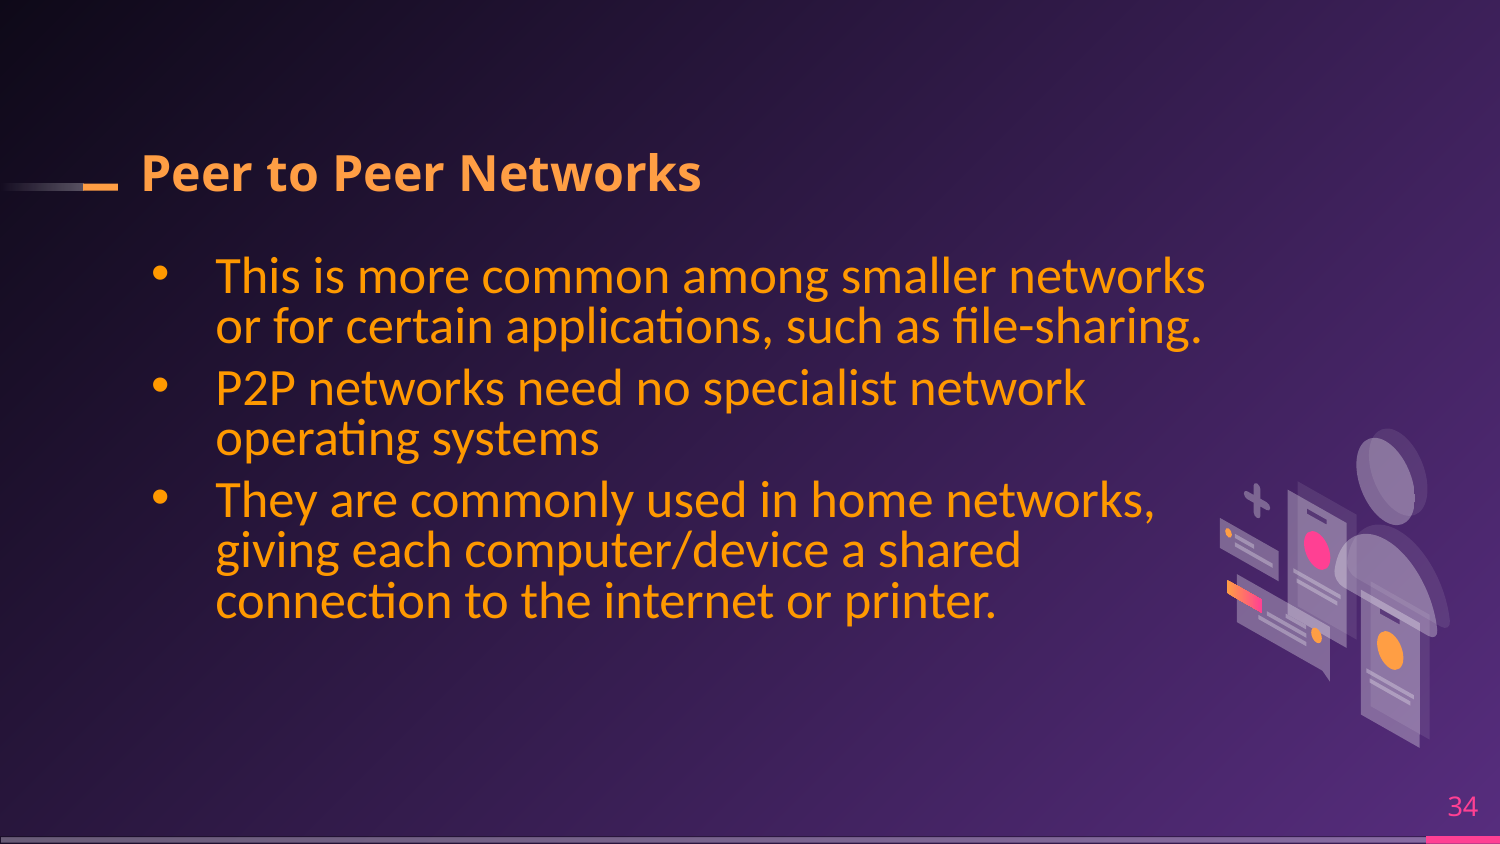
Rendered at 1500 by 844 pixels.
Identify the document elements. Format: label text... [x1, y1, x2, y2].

title Peer to Peer Networks [140, 137, 1011, 203]
slide_number ‹#› [1426, 779, 1500, 837]
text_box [1219, 428, 1451, 749]
list This is more common among smaller networks or for certain applications, such as file-sharing. P2P networks need no specialist network operating systems They are commonly used in home networks, giving each computer/device a shared connection to the internet or printer. [140, 253, 1220, 780]
